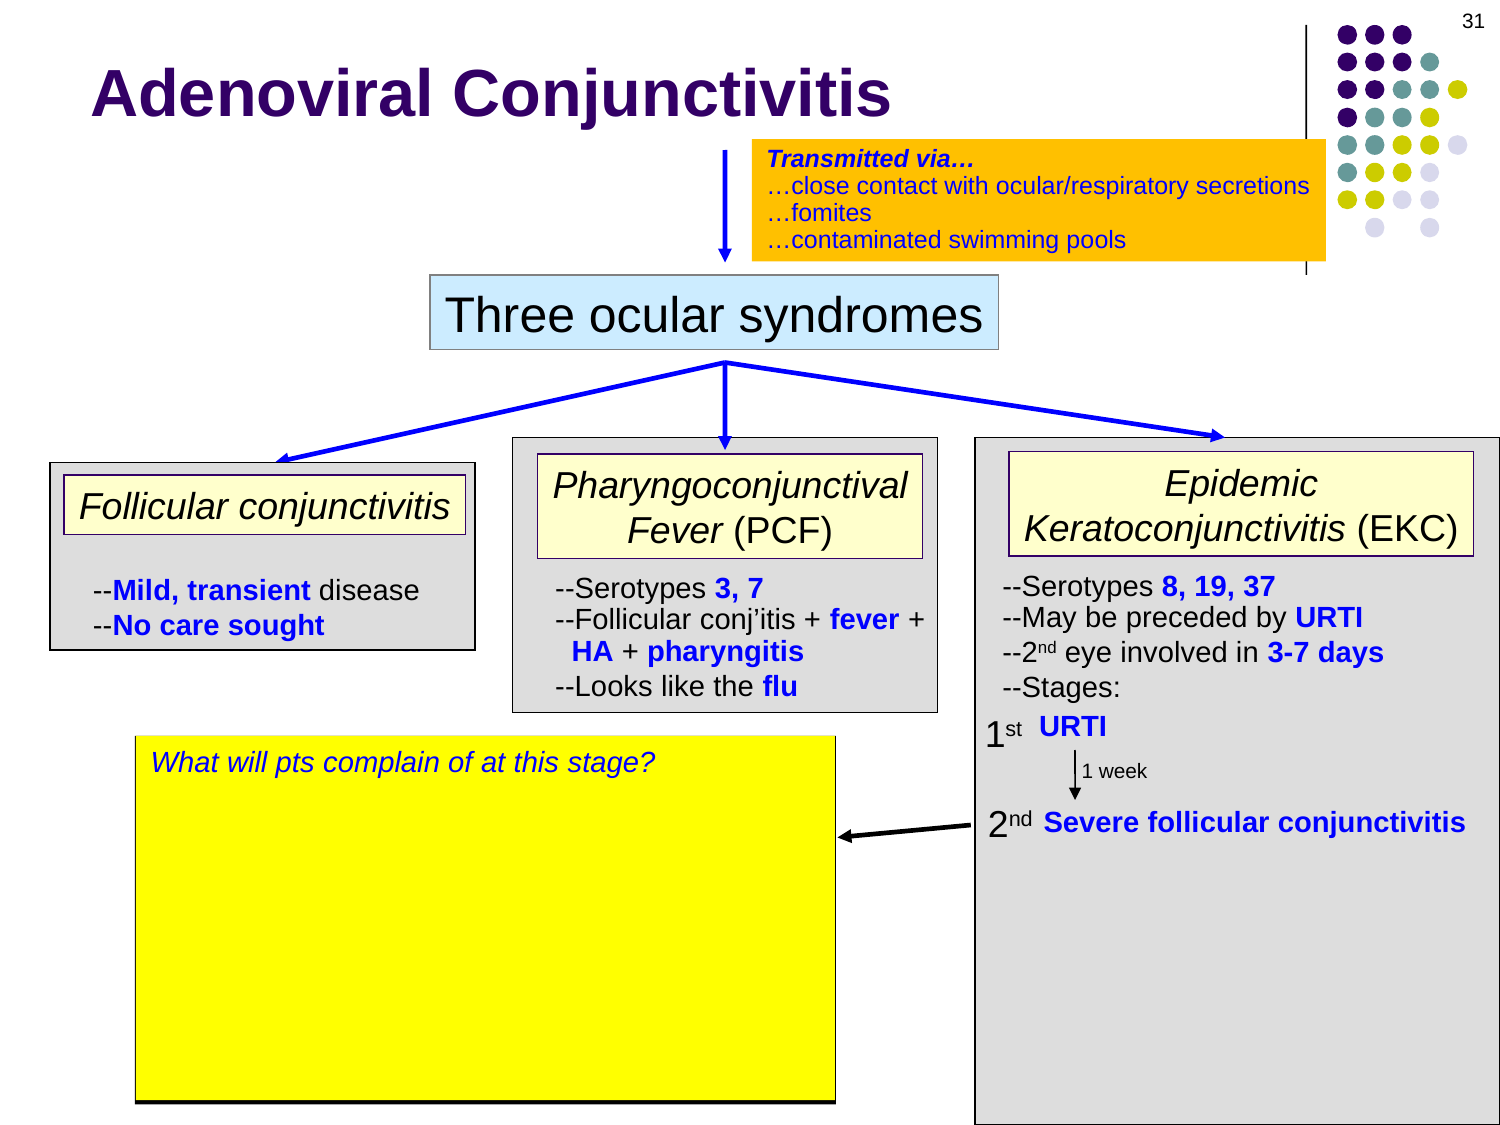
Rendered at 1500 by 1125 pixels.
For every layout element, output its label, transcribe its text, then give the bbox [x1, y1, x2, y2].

text_box 2nd [973, 789, 1048, 853]
text_box 1 week [1076, 750, 1163, 790]
text_box Pharyngoconjunctival Fever (PCF) [537, 453, 923, 559]
text_box --Serotypes 3, 7 --Follicular conj’itis + fever + HA + pharyngitis --Looks like the flu [540, 562, 948, 710]
text_box What will pts complain of at this stage? Tearing, foreign-body sensation, photophobia Slit-lamp exam of the anterior segment will reveal… …Punctate epithelial keratopathy …Sub-conj heme …Conjunctival membranes What nonocular sign might be found? Preauricular lymphadenopathy [135, 735, 835, 1101]
title Adenoviral Conjunctivitis [75, 37, 1313, 138]
text_box [718, 363, 732, 451]
text_box [133, 734, 838, 1106]
text_box Epidemic Keratoconjunctivitis (EKC) [1009, 451, 1474, 557]
text_box 1 week [1066, 750, 1074, 790]
text_box [837, 824, 971, 843]
text_box [50, 462, 475, 650]
text_box [718, 149, 732, 263]
text_box [275, 362, 724, 462]
text_box --Serotypes 8, 19, 37 --May be preceded by URTI --2nd eye involved in 3-7 days --Stages: URTI Severe follicular conjunctivitis --Management --Supportive: ATs, cool compresses --Membranes: Peel qod; +/-steroids --SEI: +/-Steroids [987, 559, 1495, 1125]
text_box [724, 362, 1225, 442]
text_box 1st [969, 699, 1038, 763]
text_box --Mild, transient disease --No care sought [78, 564, 435, 649]
slide_number 31 [1149, 0, 1500, 75]
text_box Three ocular syndromes [429, 274, 999, 350]
text_box [974, 437, 1500, 1125]
text_box Transmitted via… …close contact with ocular/respiratory secretions …fomites …contaminated swimming pools [751, 139, 1326, 262]
text_box [1068, 749, 1082, 800]
text_box Follicular conjunctivitis [63, 474, 466, 535]
text_box [512, 437, 938, 713]
